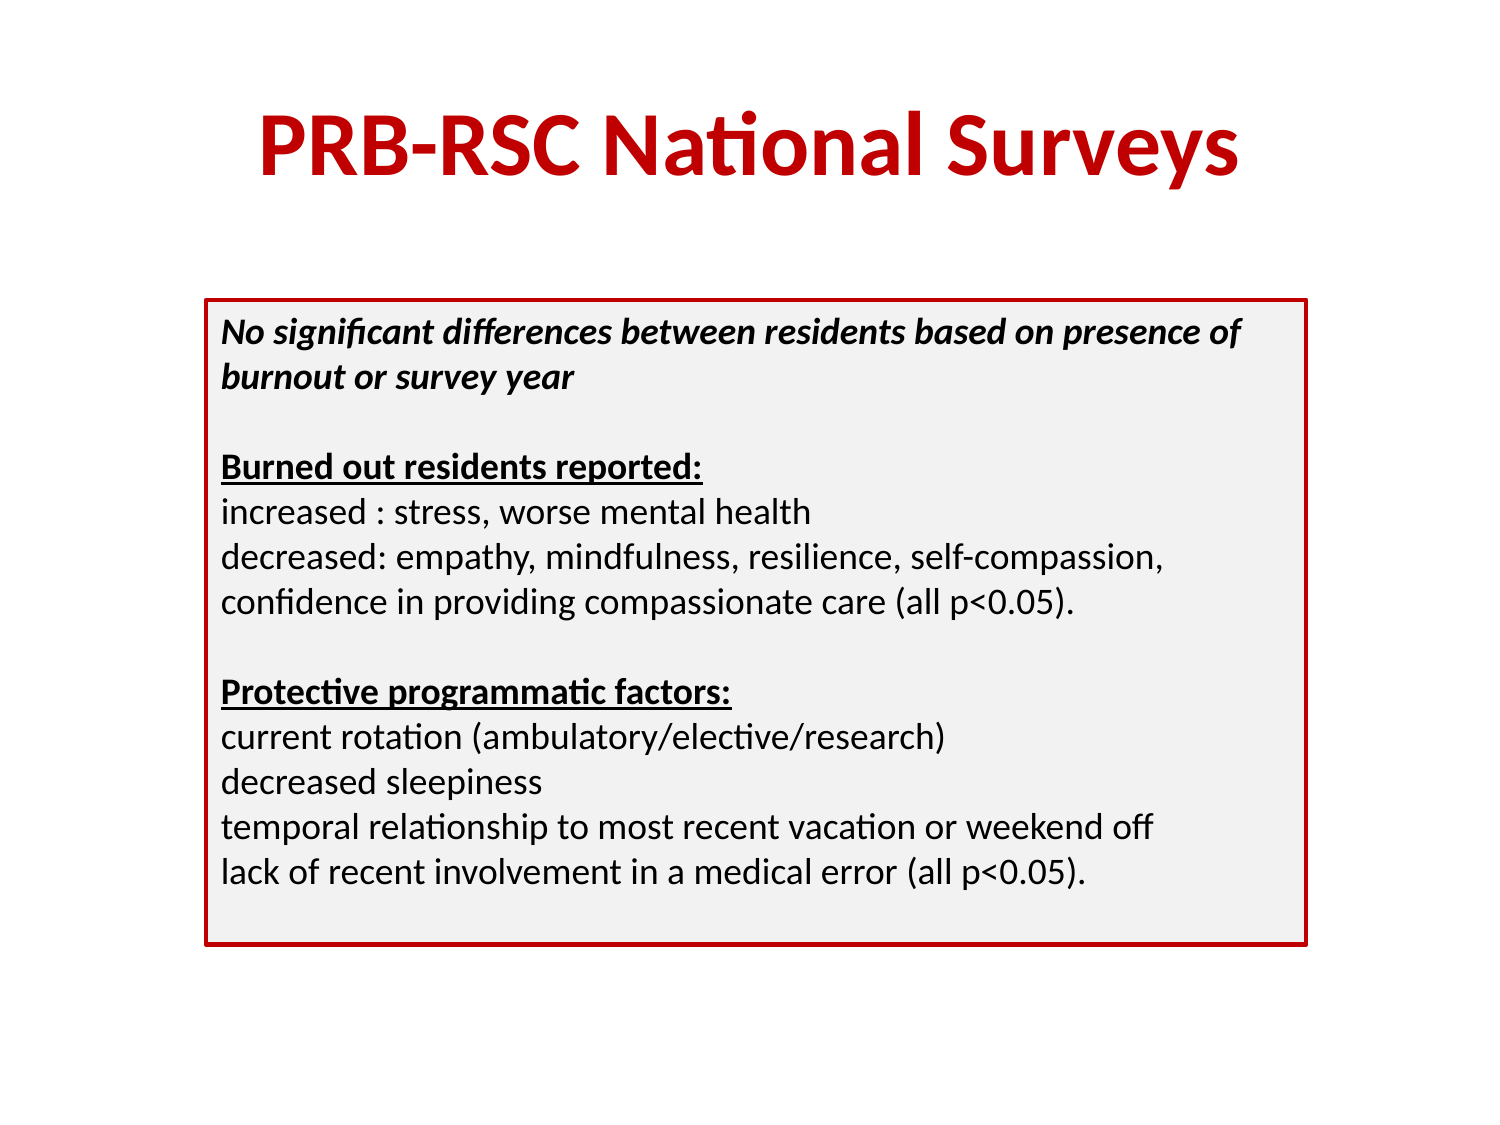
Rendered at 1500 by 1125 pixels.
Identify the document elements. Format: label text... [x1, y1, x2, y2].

title PRB-RSC National Surveys [75, 45, 1425, 233]
text_box No significant differences between residents based on presence of burnout or survey year Burned out residents reported: increased : stress, worse mental health decreased: empathy, mindfulness, resilience, self-compassion, confidence in providing compassionate care (all p<0.05). Protective programmatic factors: current rotation (ambulatory/elective/research) decreased sleepiness temporal relationship to most recent vacation or weekend off lack of recent involvement in a medical error (all p<0.05). [206, 299, 1307, 945]
